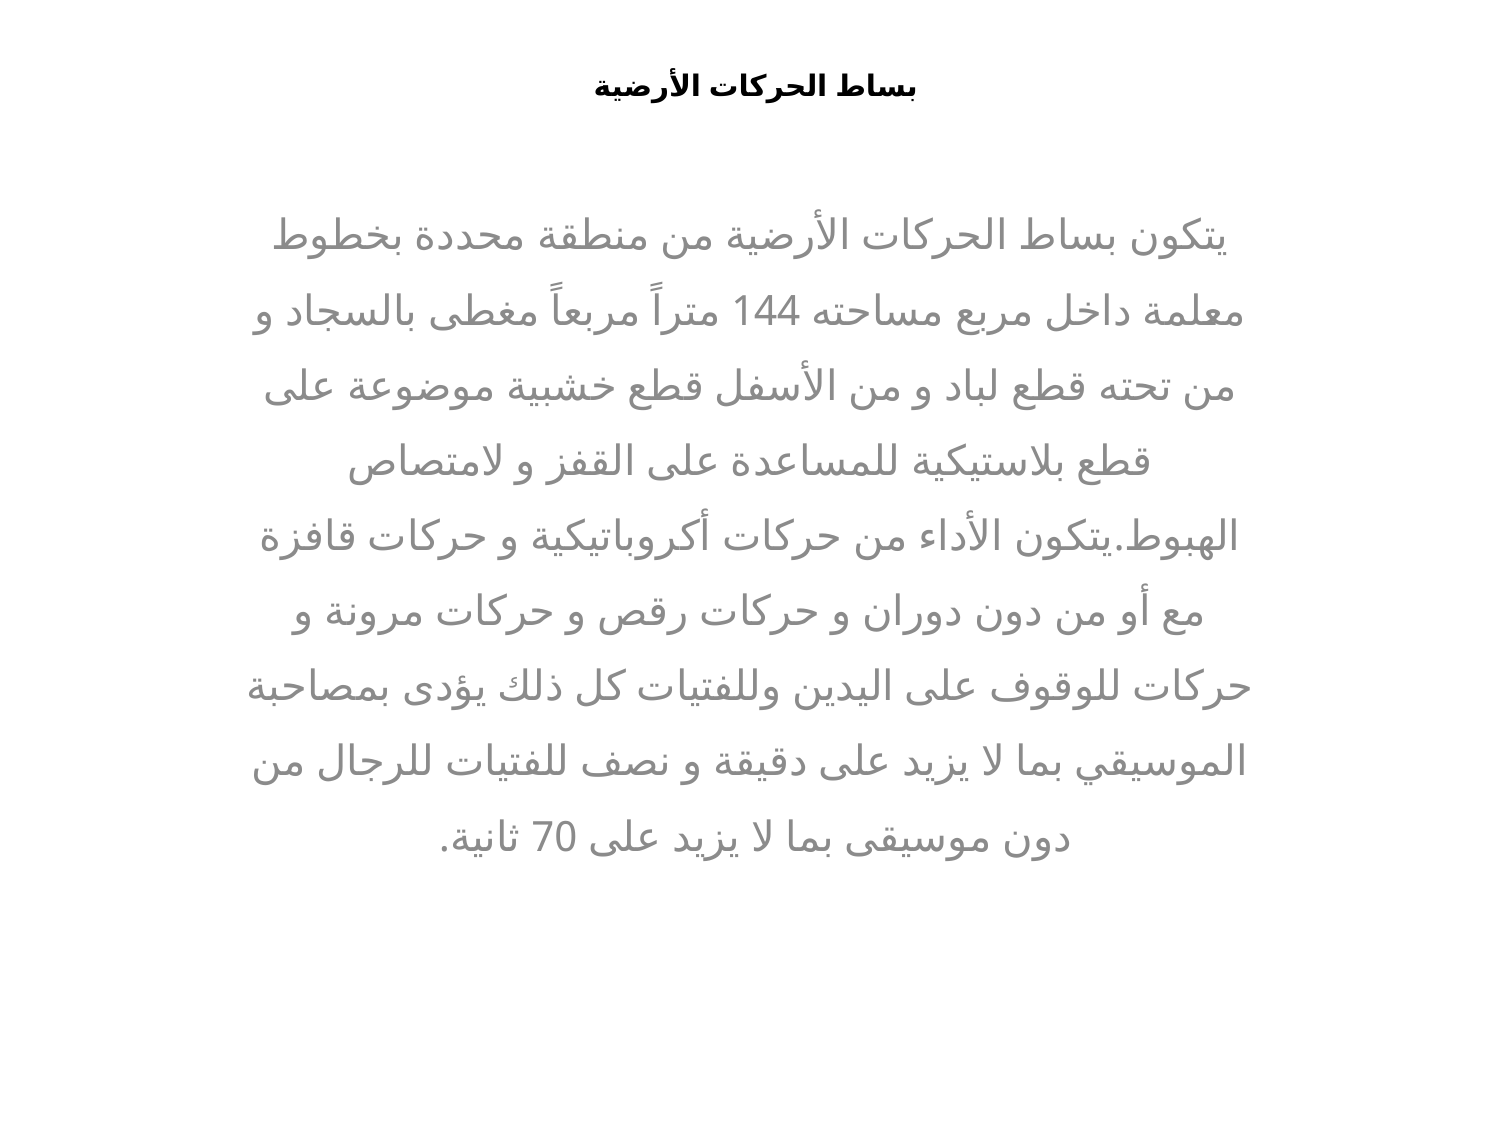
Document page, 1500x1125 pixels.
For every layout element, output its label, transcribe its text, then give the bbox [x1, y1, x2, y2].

subtitle يتكون بساط الحركات الأرضية من منطقة محددة بخطوط معلمة داخل مربع مساحته 144 متراً مربعاً مغطى بالسجاد و من تحته قطع لباد و من الأسفل قطع خشبية موضوعة على قطع بلاستيكية للمساعدة على القفز و لامتصاص الهبوط.يتكون الأداء من حركات أكروباتيكية و حركات قافزة مع أو من دون دوران و حركات رقص و حركات مرونة و حركات للوقوف على اليدين وللفتيات كل ذلك يؤدى بمصاحبة الموسيقي بما لا يزيد على دقيقة و نصف للفتيات للرجال من دون موسيقى بما لا يزيد على 70 ثانية. [225, 175, 1275, 925]
title بساط الحركات الأرضية [433, 58, 1079, 153]
